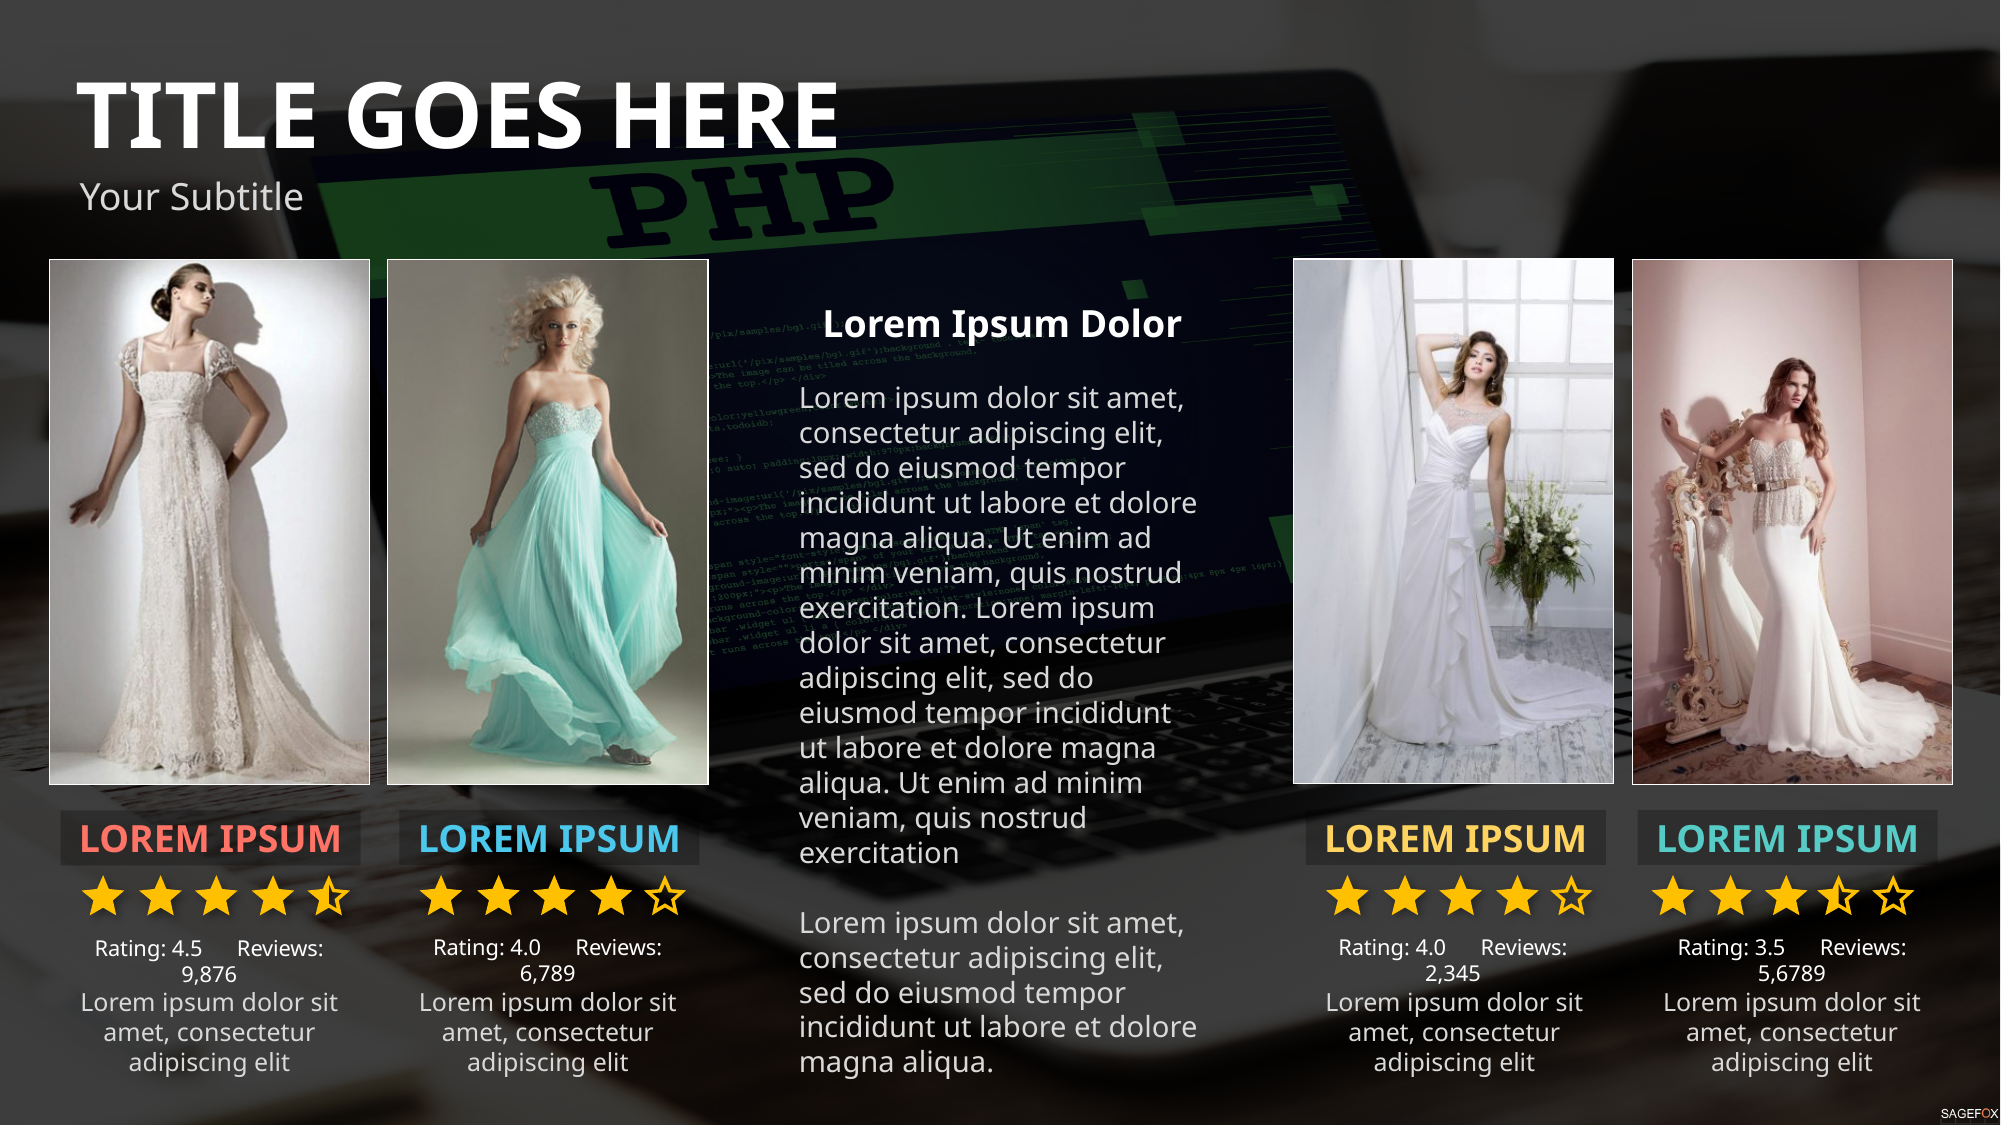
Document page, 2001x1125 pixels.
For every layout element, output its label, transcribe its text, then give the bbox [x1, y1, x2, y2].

text_box Rating: 3.5 Reviews: 5,6789 [1632, 926, 1953, 994]
text_box [1709, 874, 1752, 916]
text_box LOREM IPSUM [399, 809, 700, 865]
text_box [1631, 259, 1953, 786]
text_box [1550, 874, 1593, 916]
text_box [1651, 874, 1695, 916]
text_box Lorem ipsum dolor sit amet, consectetur adipiscing elit [1294, 981, 1615, 1081]
text_box [1292, 258, 1614, 785]
text_box [1383, 874, 1427, 916]
text_box Lorem ipsum dolor sit amet, consectetur adipiscing elit [1632, 994, 1953, 1081]
text_box [307, 875, 351, 916]
picture [0, 0, 2001, 1125]
text_box [1872, 874, 1915, 916]
text_box [387, 259, 709, 786]
text_box [532, 874, 576, 916]
text_box LOREM IPSUM [1637, 809, 1938, 865]
text_box [1495, 874, 1539, 916]
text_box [60, 49, 1020, 227]
text_box [477, 874, 520, 916]
text_box LOREM IPSUM [60, 810, 361, 866]
text_box [251, 875, 295, 916]
text_box [1325, 874, 1369, 916]
text_box [589, 874, 633, 916]
text_box LOREM IPSUM [1305, 809, 1606, 865]
text_box [81, 875, 125, 916]
text_box [194, 875, 238, 916]
text_box Lorem Ipsum Dolor Lorem ipsum dolor sit amet, consectetur adipiscing elit, sed do eiusmod tempor incididunt ut labore et dolore magna aliqua. Ut enim ad minim veniam, quis nostrud exercitation. Lorem ipsum dolor sit amet, consectetur adipiscing elit, sed do eiusmod tempor incididunt ut labore et dolore magna aliqua. Ut enim ad minim veniam, quis nostrud exercitation Lorem ipsum dolor sit amet, consectetur adipiscing elit, sed do eiusmod tempor incididunt ut labore et dolore magna aliqua. [783, 292, 1221, 1087]
text_box [643, 874, 687, 916]
text_box [48, 259, 371, 786]
text_box [139, 875, 182, 916]
text_box [1439, 874, 1482, 916]
text_box Lorem ipsum dolor sit amet, consectetur adipiscing elit [49, 994, 370, 1082]
text_box Rating: 4.0 Reviews: 6,789 [387, 926, 709, 994]
text_box Rating: 4.0 Reviews: 2,345 [1293, 926, 1614, 994]
text_box [1764, 874, 1808, 916]
text_box [1817, 874, 1860, 916]
text_box Lorem ipsum dolor sit amet, consectetur adipiscing elit [387, 994, 709, 1081]
text_box [419, 874, 463, 916]
text_box Rating: 4.5 Reviews: 9,876 [49, 926, 370, 994]
